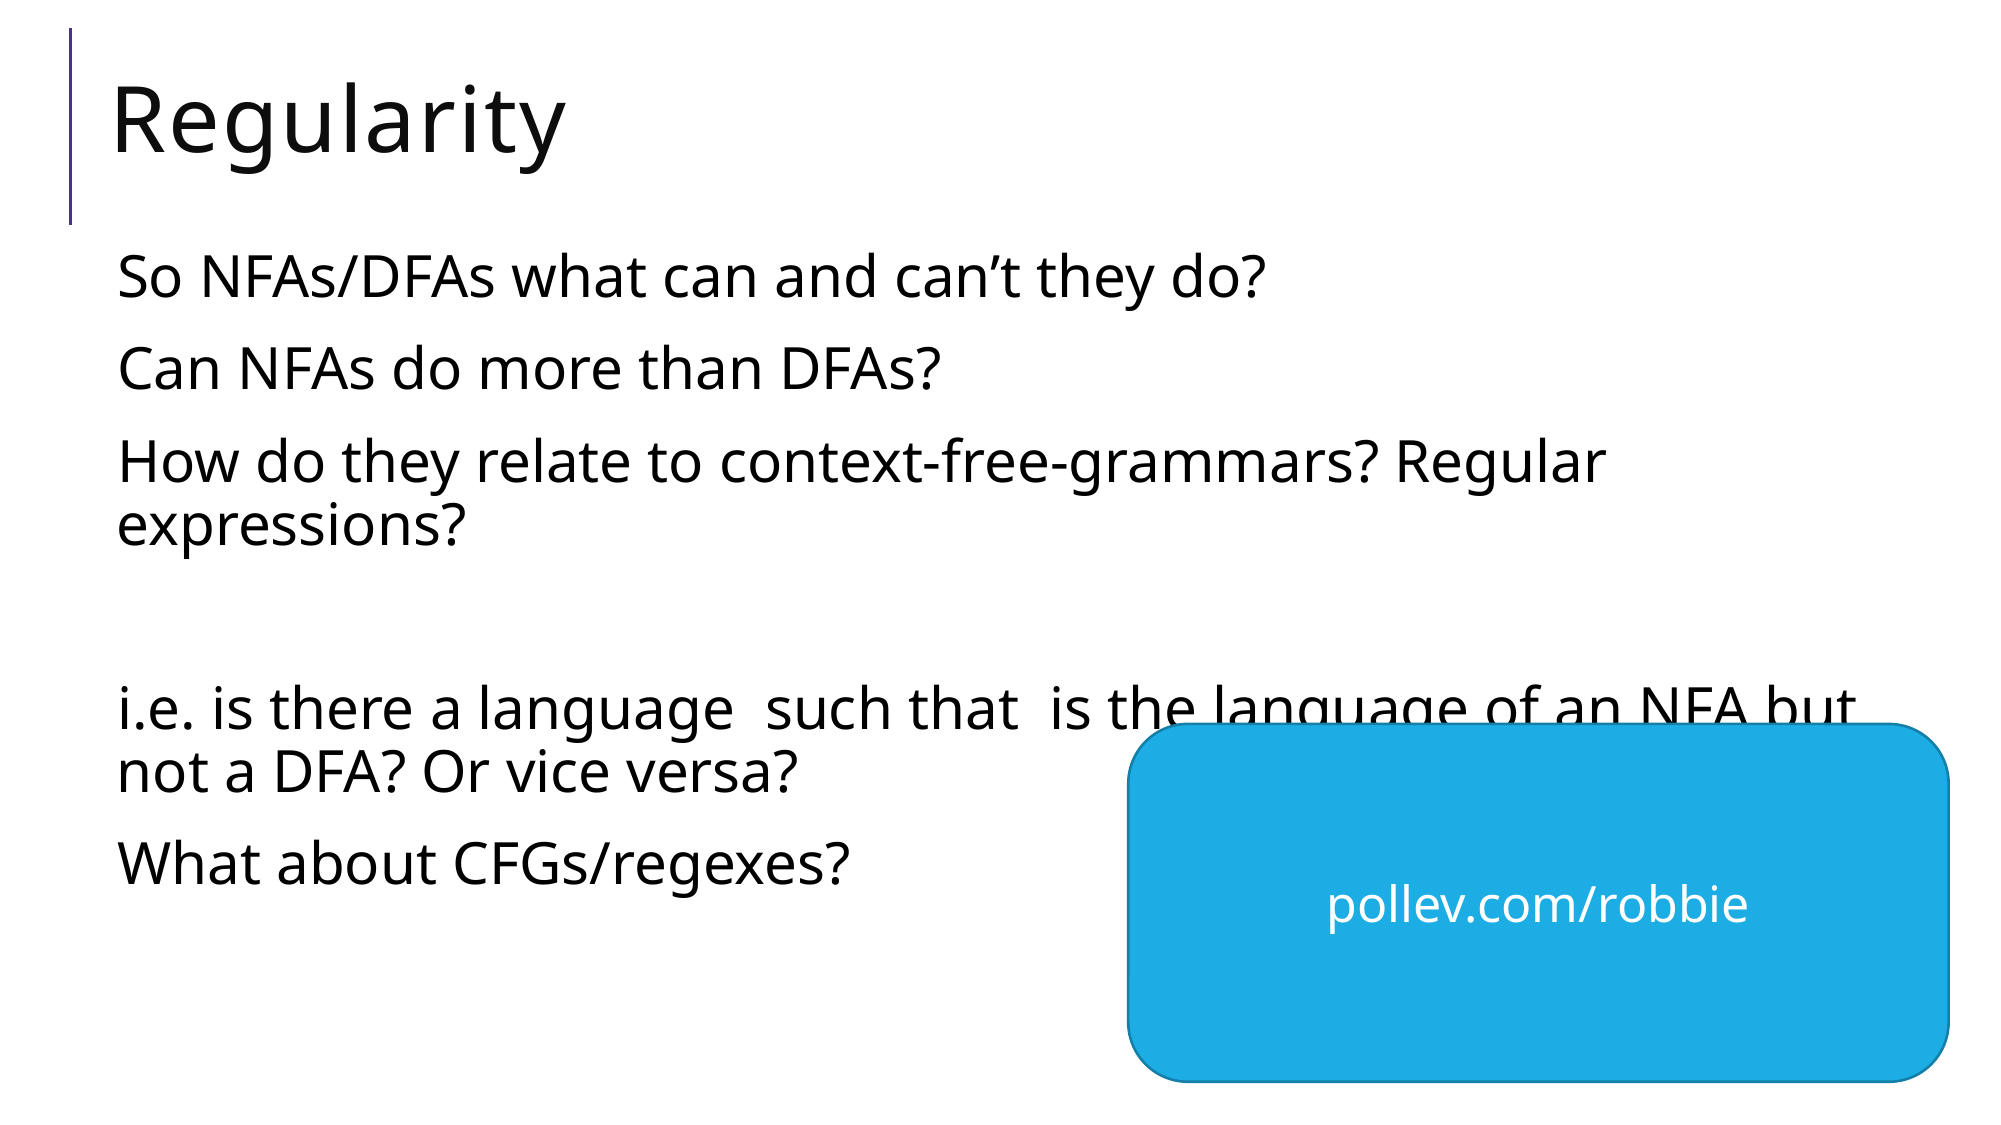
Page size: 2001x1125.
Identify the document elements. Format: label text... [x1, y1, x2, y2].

text_box pollev.com/robbie [1126, 722, 1950, 1084]
title Regularity [94, 43, 1930, 210]
